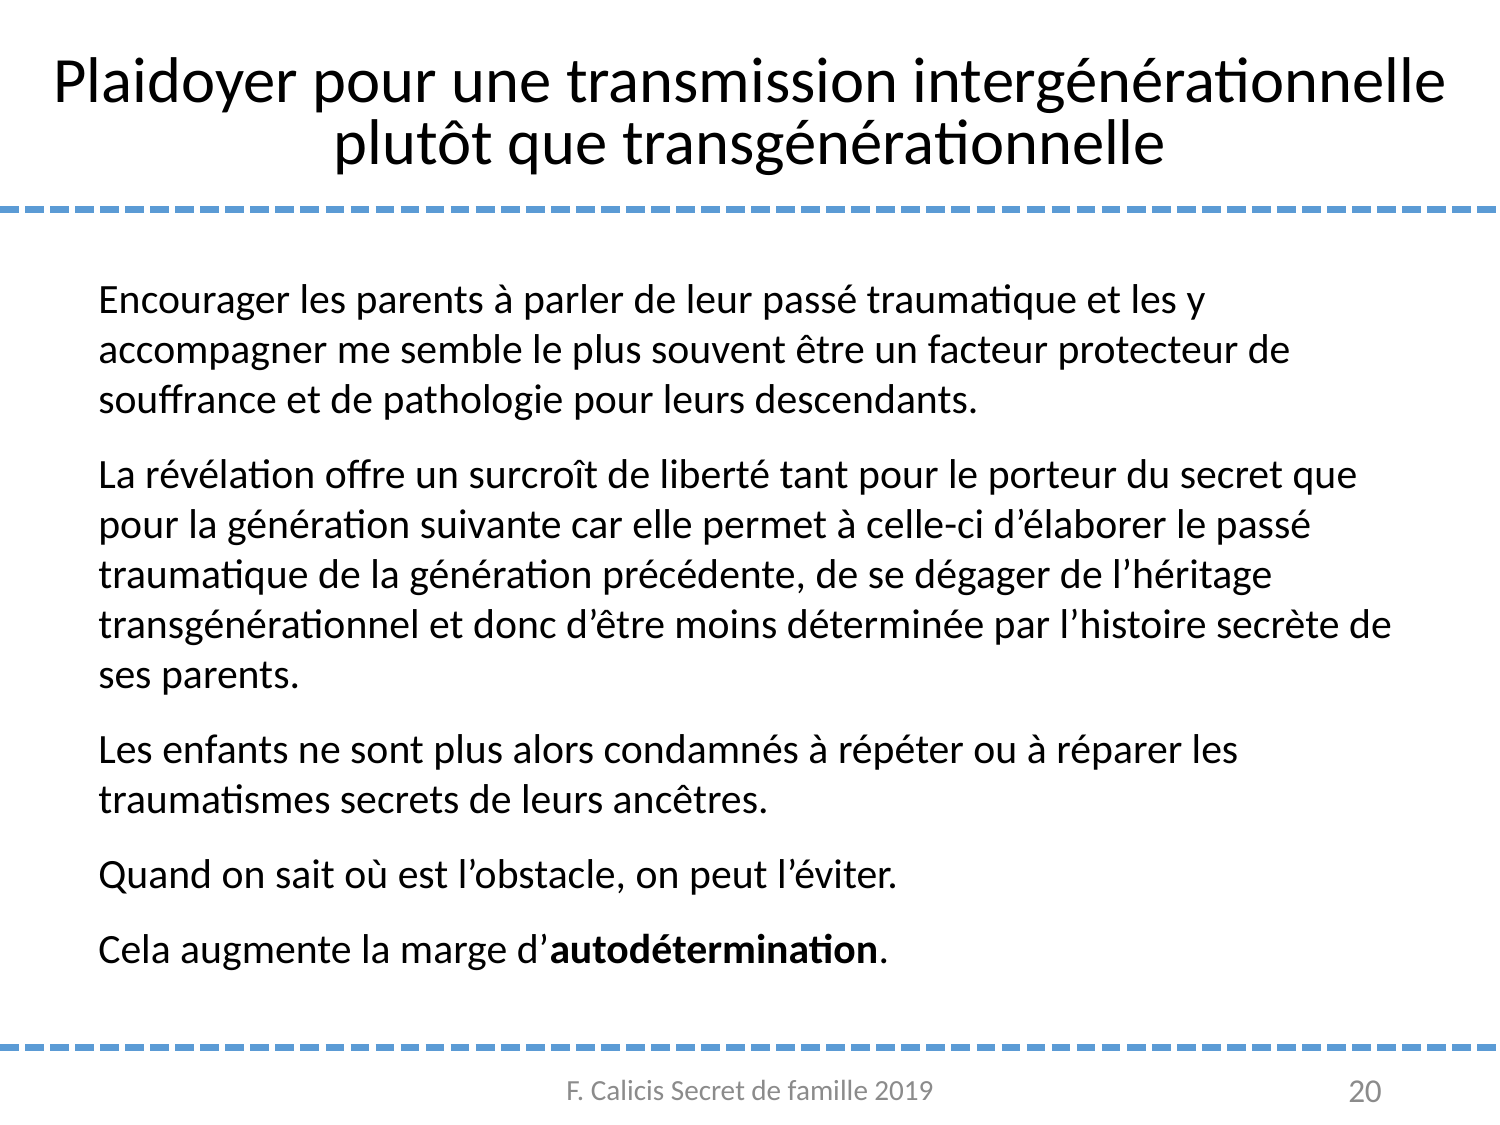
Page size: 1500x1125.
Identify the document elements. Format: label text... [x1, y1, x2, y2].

list Encourager les parents à parler de leur passé traumatique et les y accompagner me semble le plus souvent être un facteur protecteur de souffrance et de pathologie pour leurs descendants. La révélation offre un surcroît de liberté tant pour le porteur du secret que pour la génération suivante car elle permet à celle-ci d’élaborer le passé traumatique de la génération précédente, de se dégager de l’héritage transgénérationnel et donc d’être moins déterminée par l’histoire secrète de ses parents. Les enfants ne sont plus alors condamnés à répéter ou à réparer les traumatismes secrets de leurs ancêtres. Quand on sait où est l’obstacle, on peut l’éviter. Cela augmente la marge d’autodétermination. [83, 264, 1446, 1072]
title Plaidoyer pour une transmission intergénérationnelle plutôt que transgénérationnelle [0, 25, 1500, 205]
footer F. Calicis Secret de famille 2019 [103, 1058, 1397, 1119]
slide_number 20 [1293, 1059, 1397, 1119]
